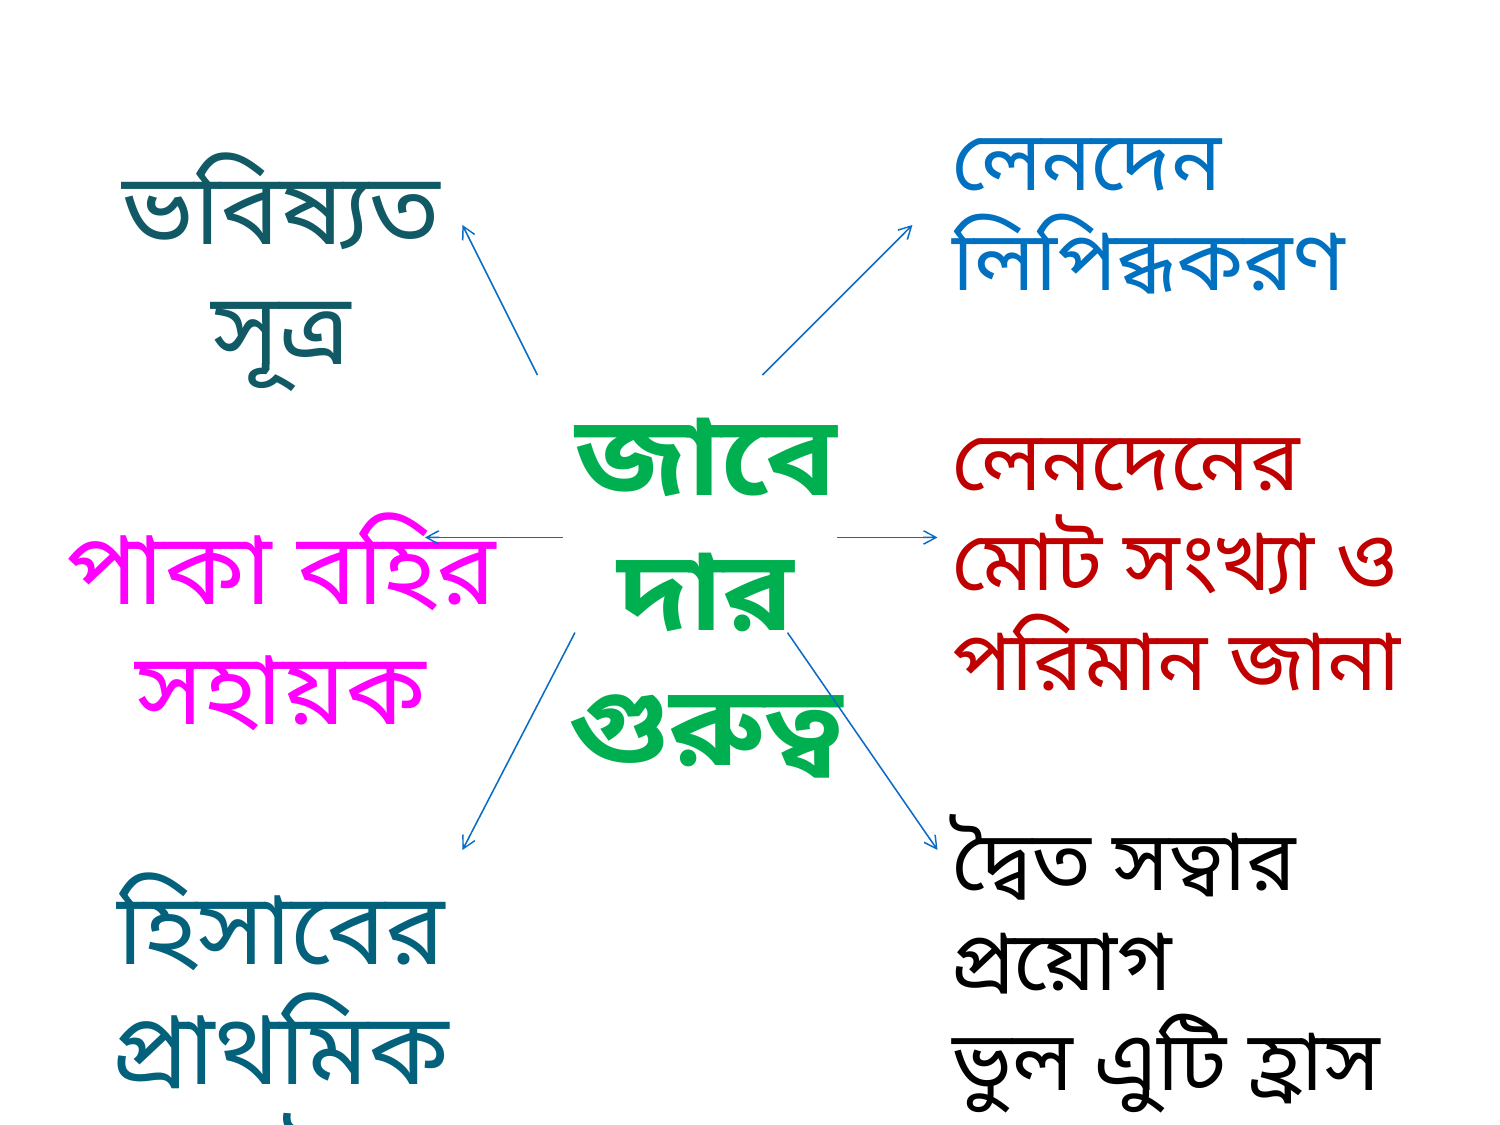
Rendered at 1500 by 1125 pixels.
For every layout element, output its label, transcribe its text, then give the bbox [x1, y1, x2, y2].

text_box জাবেদার গুরুত্ব [537, 375, 875, 795]
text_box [787, 632, 938, 851]
text_box লেনদেন লিপিব্ধকরণ লেনদেনের মোট সংখ্যা ও পরিমান জানা দ্বৈত সত্বার প্রয়োগ ভুল এুটি হ্রাস [937, 99, 1425, 1115]
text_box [762, 224, 913, 376]
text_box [462, 632, 576, 851]
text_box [462, 224, 538, 376]
text_box ভবিষ্যত সূত্র পাকা বহির সহায়ক হিসাবের প্রাথমিক বই [43, 137, 519, 1125]
